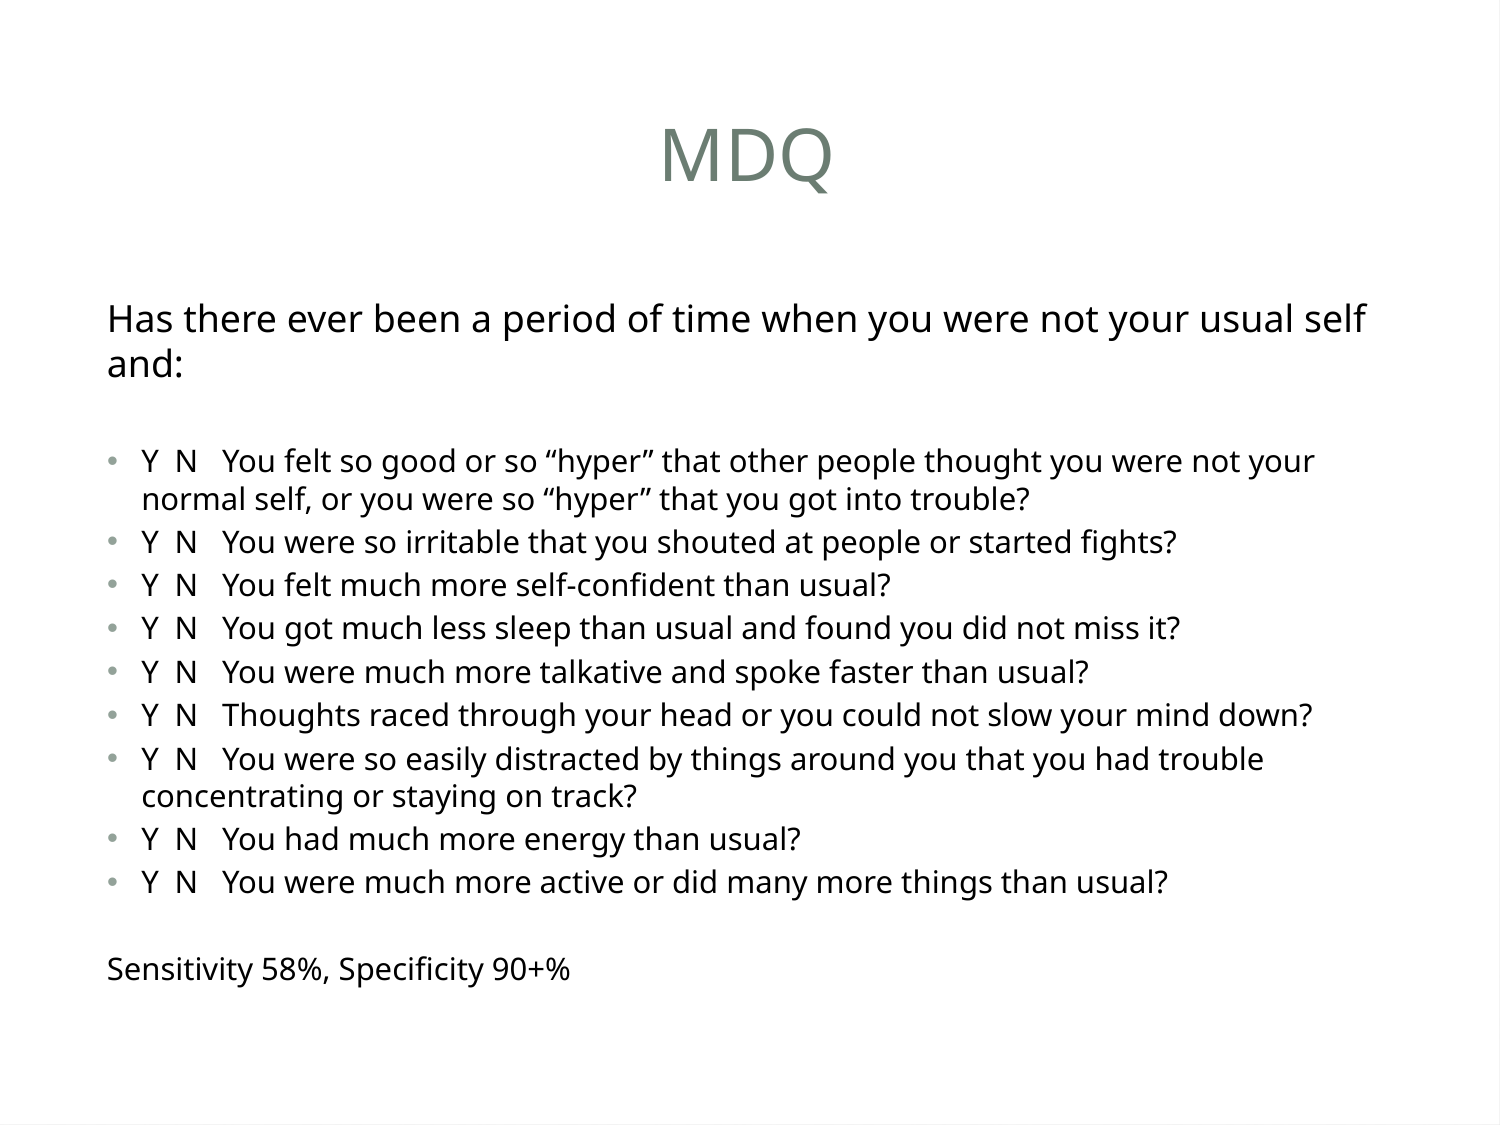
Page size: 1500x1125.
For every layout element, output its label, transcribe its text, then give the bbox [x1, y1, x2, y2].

text_box MDQ [69, 66, 1425, 238]
picture [14, 16, 1485, 1110]
text_box Has there ever been a period of time when you were not your usual self and: Y N You felt so good or so “hyper” that other people thought you were not your normal self, or you were so “hyper” that you got into trouble? Y N You were so irritable that you shouted at people or started fights? Y N You felt much more self-confident than usual? Y N You got much less sleep than usual and found you did not miss it? Y N You were much more talkative and spoke faster than usual? Y N Thoughts raced through your head or you could not slow your mind down? Y N You were so easily distracted by things around you that you had trouble concentrating or staying on track? Y N You had much more energy than usual? Y N You were much more active or did many more things than usual? Sensitivity 58%, Specificity 90+% [74, 287, 1425, 1005]
